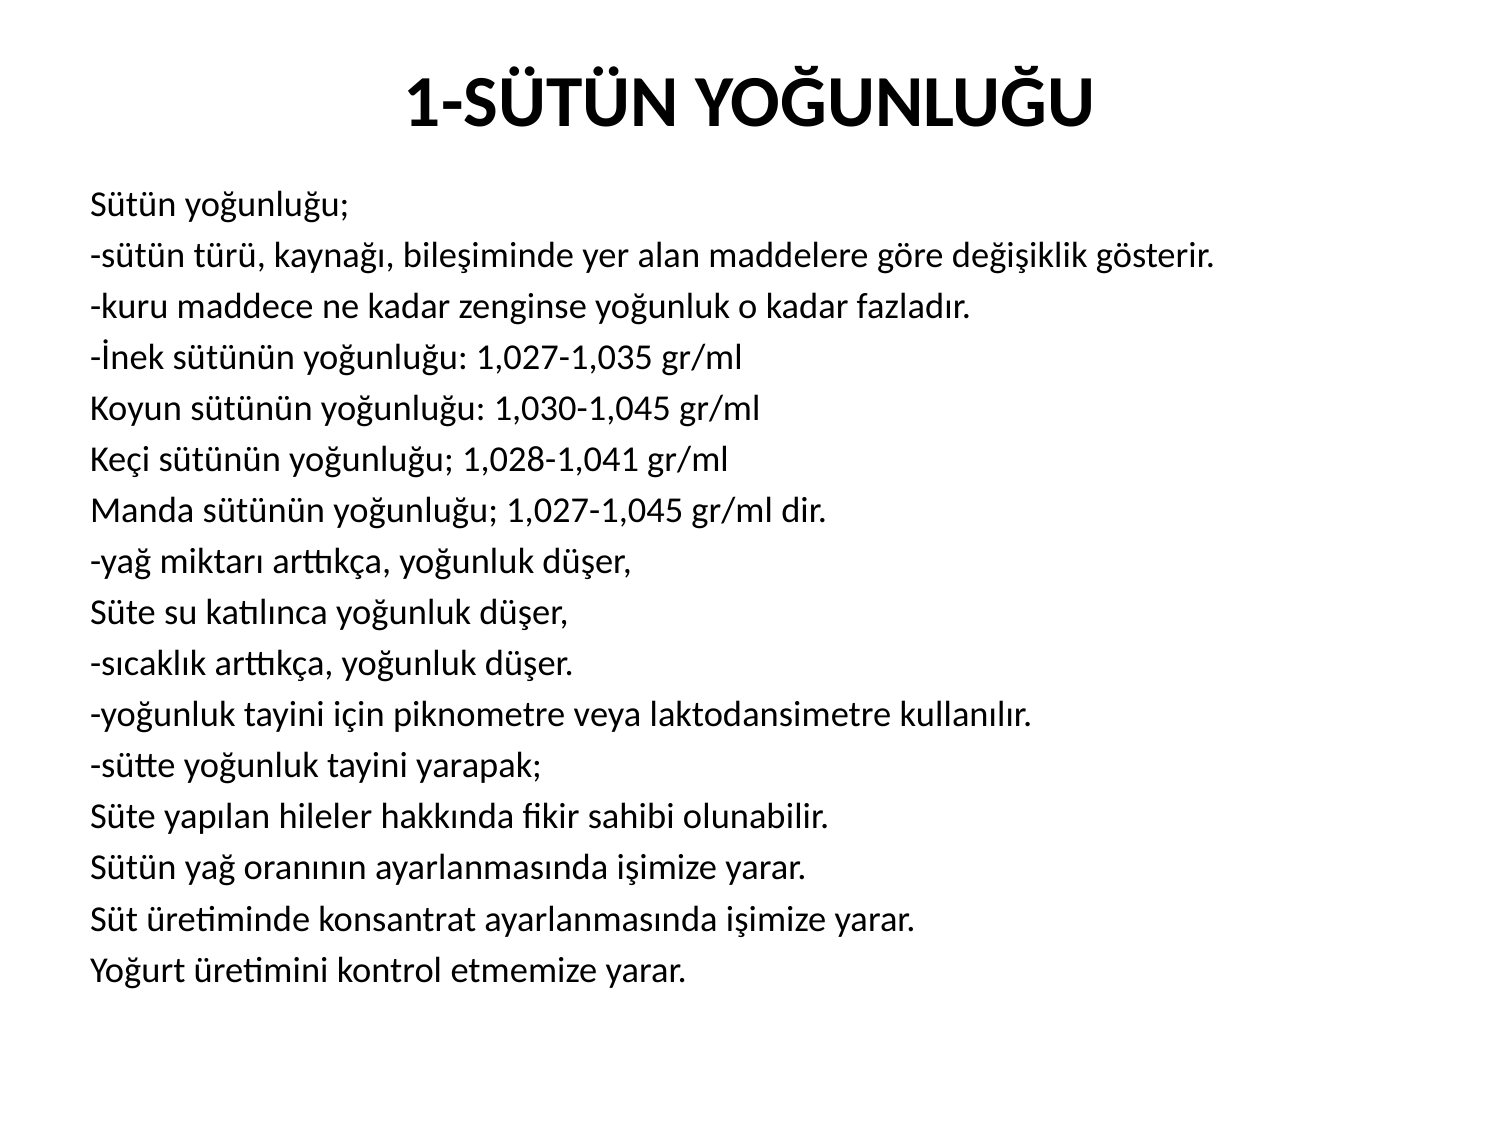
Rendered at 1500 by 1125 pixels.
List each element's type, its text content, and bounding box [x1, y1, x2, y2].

list Sütün yoğunluğu; -sütün türü, kaynağı, bileşiminde yer alan maddelere göre değişiklik gösterir. -kuru maddece ne kadar zenginse yoğunluk o kadar fazladır. -İnek sütünün yoğunluğu: 1,027-1,035 gr/ml Koyun sütünün yoğunluğu: 1,030-1,045 gr/ml Keçi sütünün yoğunluğu; 1,028-1,041 gr/ml Manda sütünün yoğunluğu; 1,027-1,045 gr/ml dir. -yağ miktarı arttıkça, yoğunluk düşer, Süte su katılınca yoğunluk düşer, -sıcaklık arttıkça, yoğunluk düşer. -yoğunluk tayini için piknometre veya laktodansimetre kullanılır. -sütte yoğunluk tayini yarapak; Süte yapılan hileler hakkında fikir sahibi olunabilir. Sütün yağ oranının ayarlanmasında işimize yarar. Süt üretiminde konsantrat ayarlanmasında işimize yarar. Yoğurt üretimini kontrol etmemize yarar. [75, 172, 1425, 1005]
title 1-SÜTÜN YOĞUNLUĞU [75, 45, 1425, 149]
